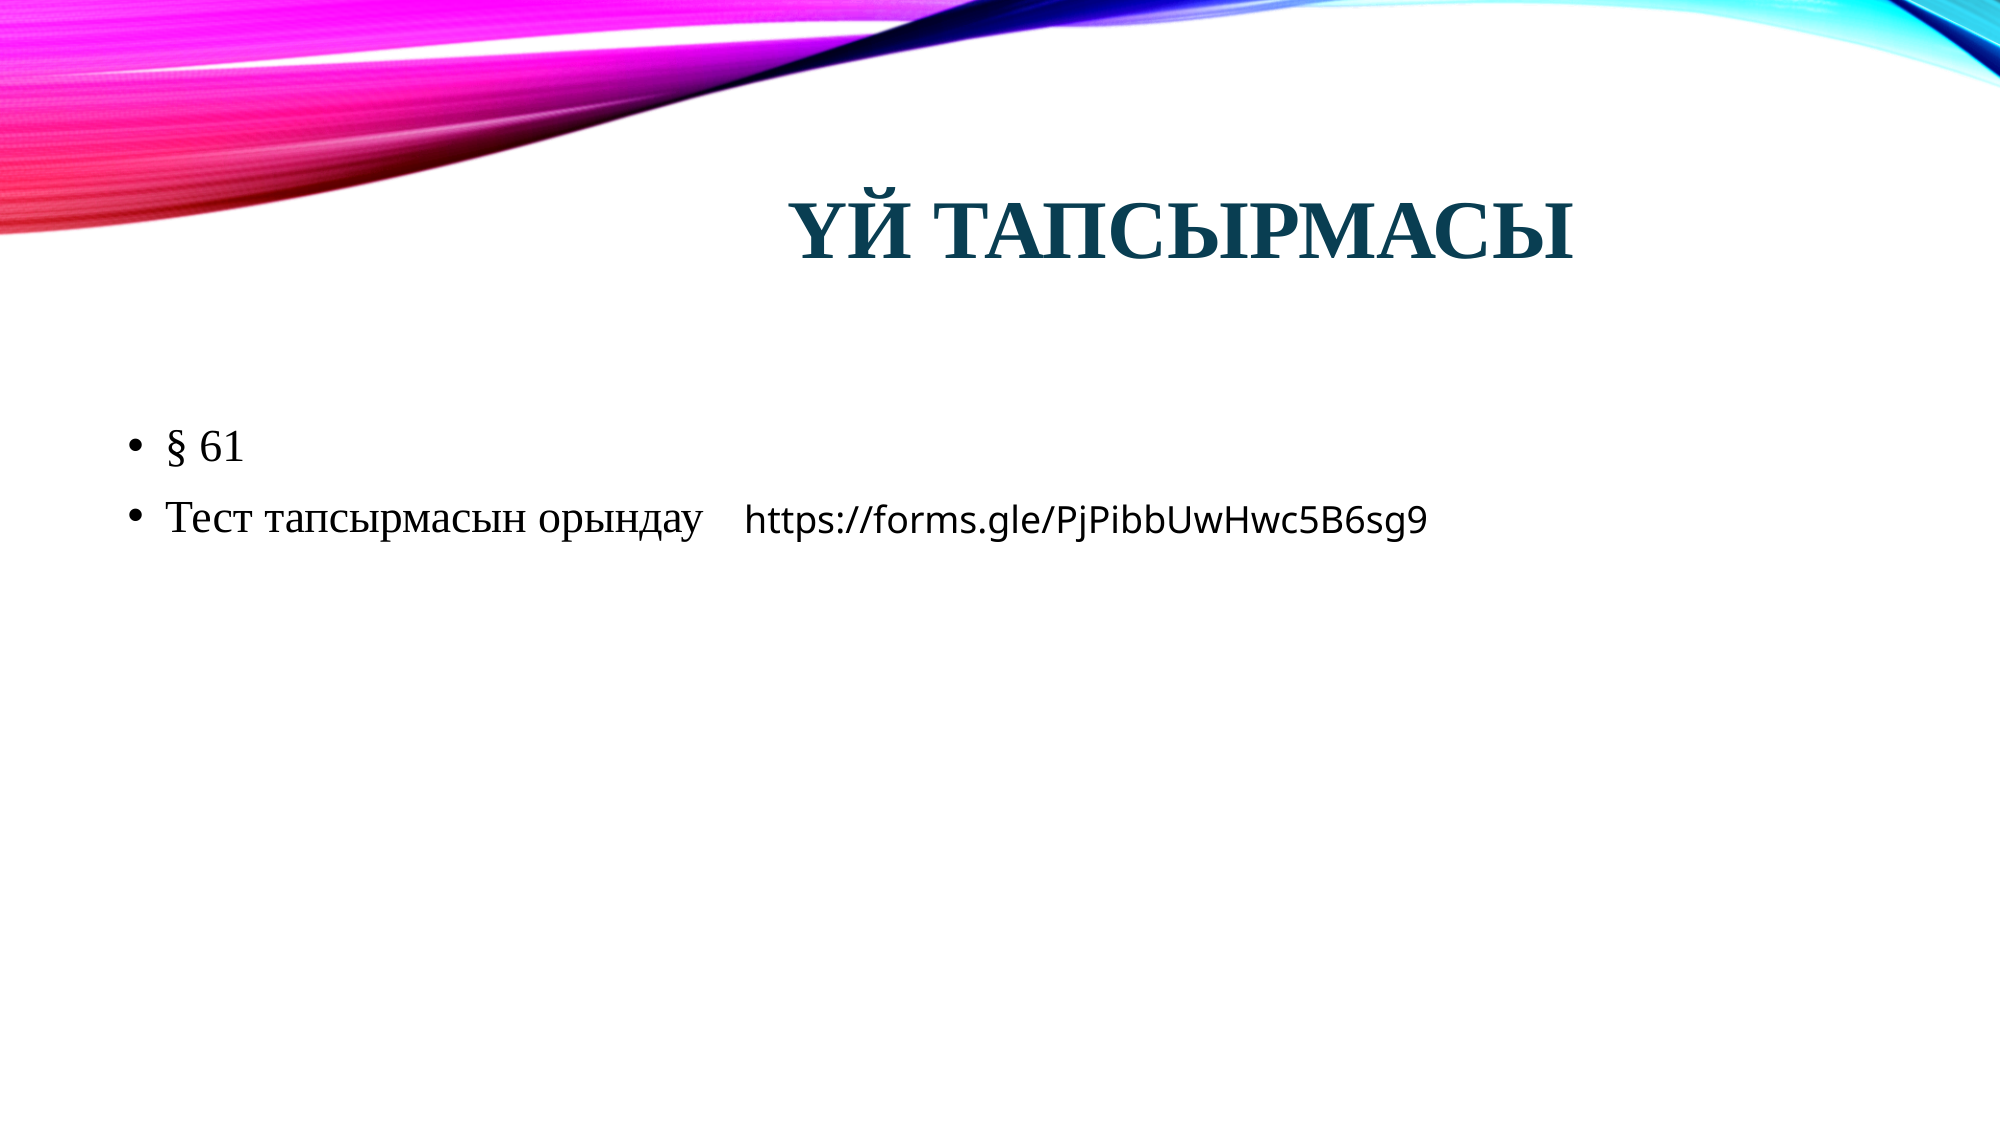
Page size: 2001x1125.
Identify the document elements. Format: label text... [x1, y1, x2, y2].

picture [0, 0, 2000, 237]
picture [1910, 0, 2000, 45]
title Үй тапсырмасы [474, 125, 1888, 338]
list § 61 Тест тапсырмасын орындау [112, 414, 1888, 624]
picture [1890, 0, 2000, 75]
text_box https://forms.gle/PjPibbUwHwc5B6sg9 [729, 488, 1444, 549]
